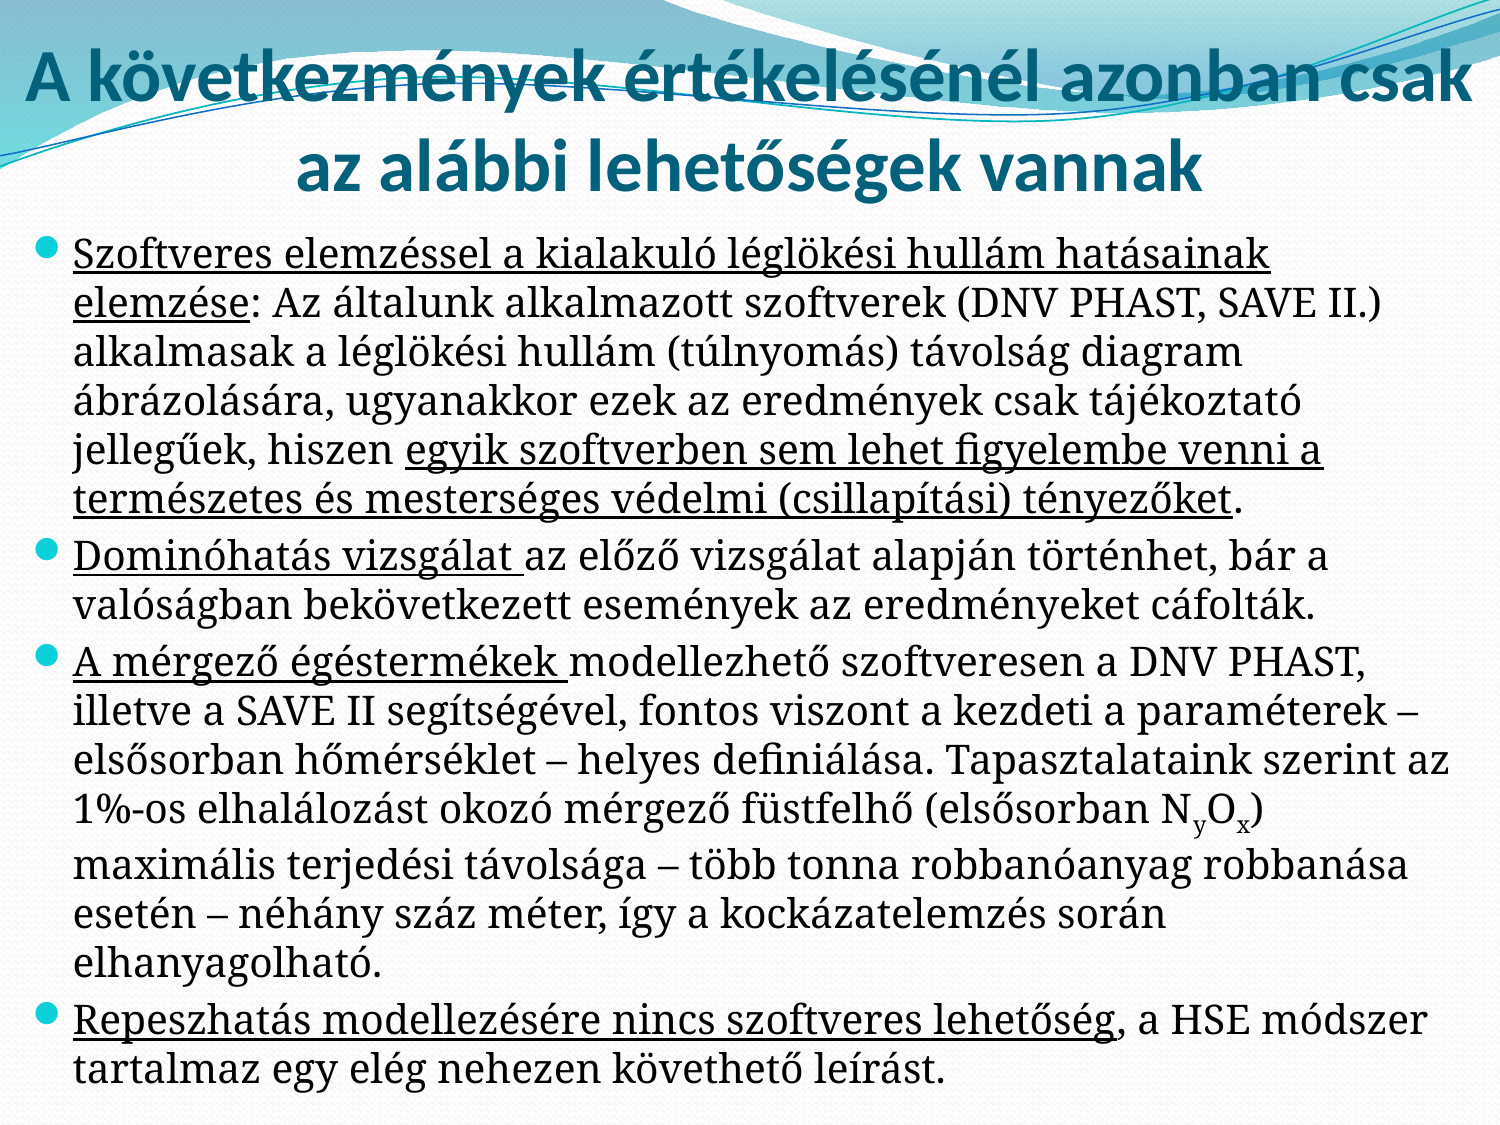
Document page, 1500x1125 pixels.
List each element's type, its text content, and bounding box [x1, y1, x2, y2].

list Szoftveres elemzéssel a kialakuló léglökési hullám hatásainak elemzése: Az általunk alkalmazott szoftverek (DNV PHAST, SAVE II.) alkalmasak a léglökési hullám (túlnyomás) távolság diagram ábrázolására, ugyanakkor ezek az eredmények csak tájékoztató jellegűek, hiszen egyik szoftverben sem lehet figyelembe venni a természetes és mesterséges védelmi (csillapítási) tényezőket. Dominóhatás vizsgálat az előző vizsgálat alapján történhet, bár a valóságban bekövetkezett események az eredményeket cáfolták. A mérgező égéstermékek modellezhető szoftveresen a DNV PHAST, illetve a SAVE II segítségével, fontos viszont a kezdeti a paraméterek – elsősorban hőmérséklet – helyes definiálása. Tapasztalataink szerint az 1%-os elhalálozást okozó mérgező füstfelhő (elsősorban NyOx) maximális terjedési távolsága – több tonna robbanóanyag robbanása esetén – néhány száz méter, így a kockázatelemzés során elhanyagolható. Repeszhatás modellezésére nincs szoftveres lehetőség, a HSE módszer tartalmaz egy elég nehezen követhető leírást. [17, 219, 1483, 1125]
title A következmények értékelésénél azonban csak az alábbi lehetőségek vannak [17, 19, 1483, 207]
